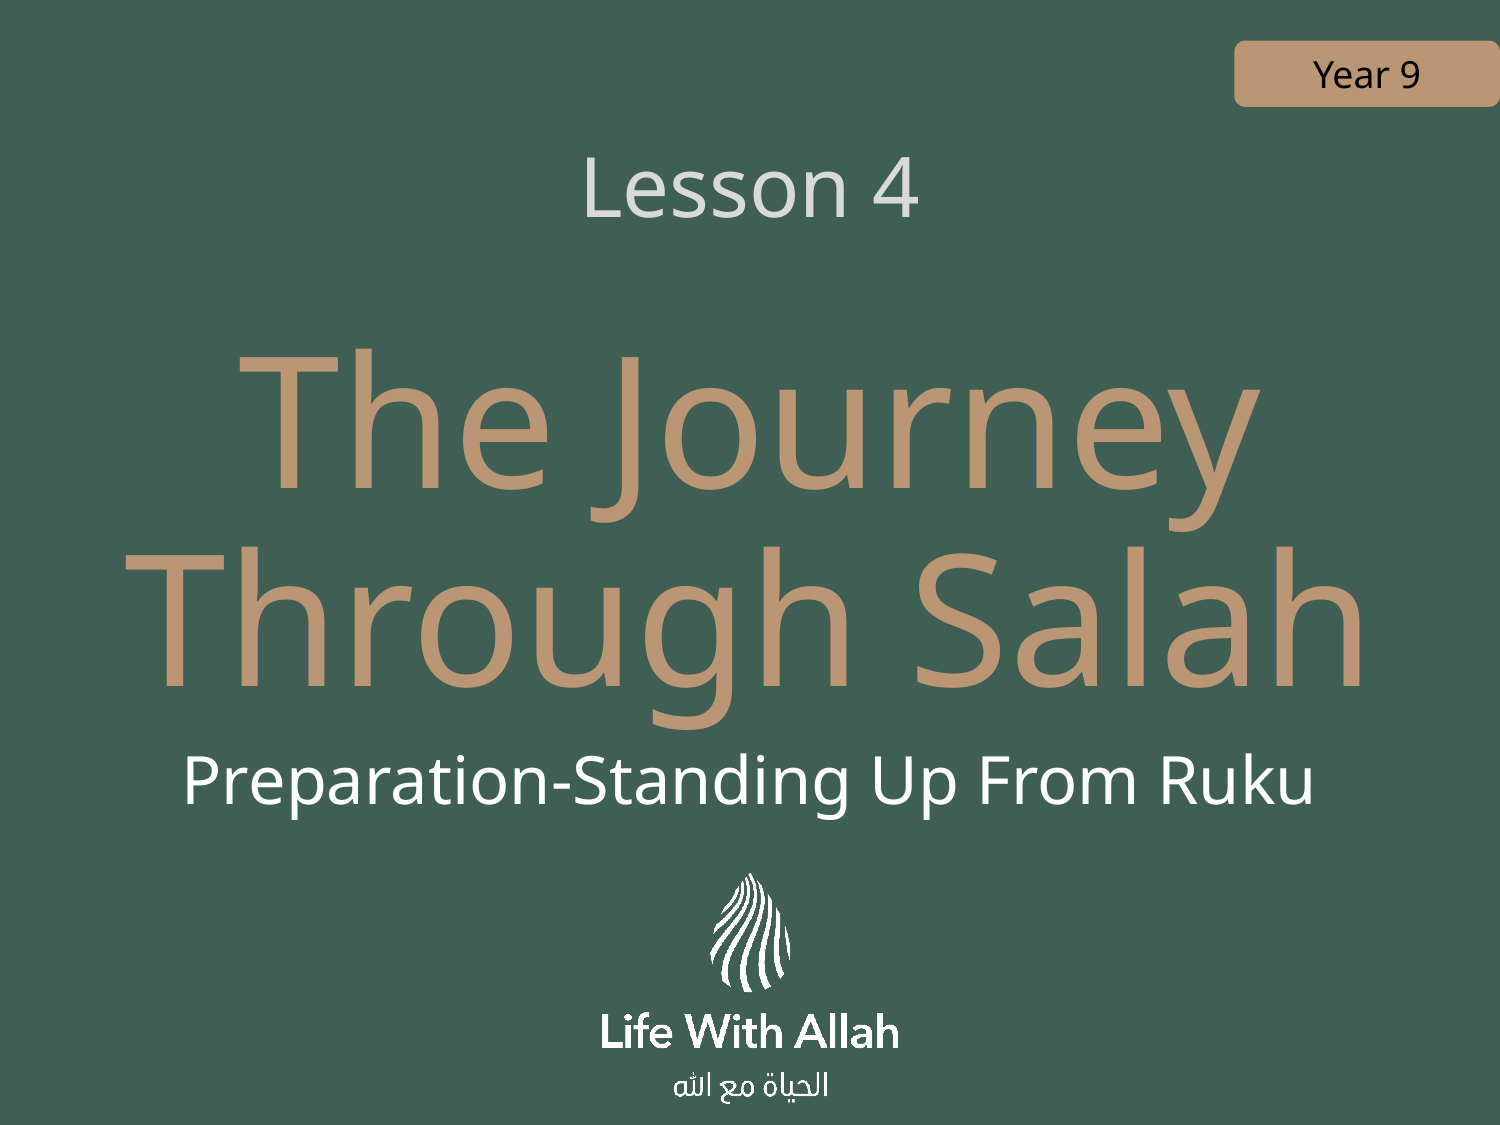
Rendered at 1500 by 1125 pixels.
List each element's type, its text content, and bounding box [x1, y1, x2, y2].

list The Journey Through Salah Preparation-Standing Up From Ruku [103, 221, 1397, 936]
picture [602, 871, 898, 1104]
title Lesson 4 [103, 82, 1397, 221]
text_box Year 9 [1234, 40, 1500, 107]
